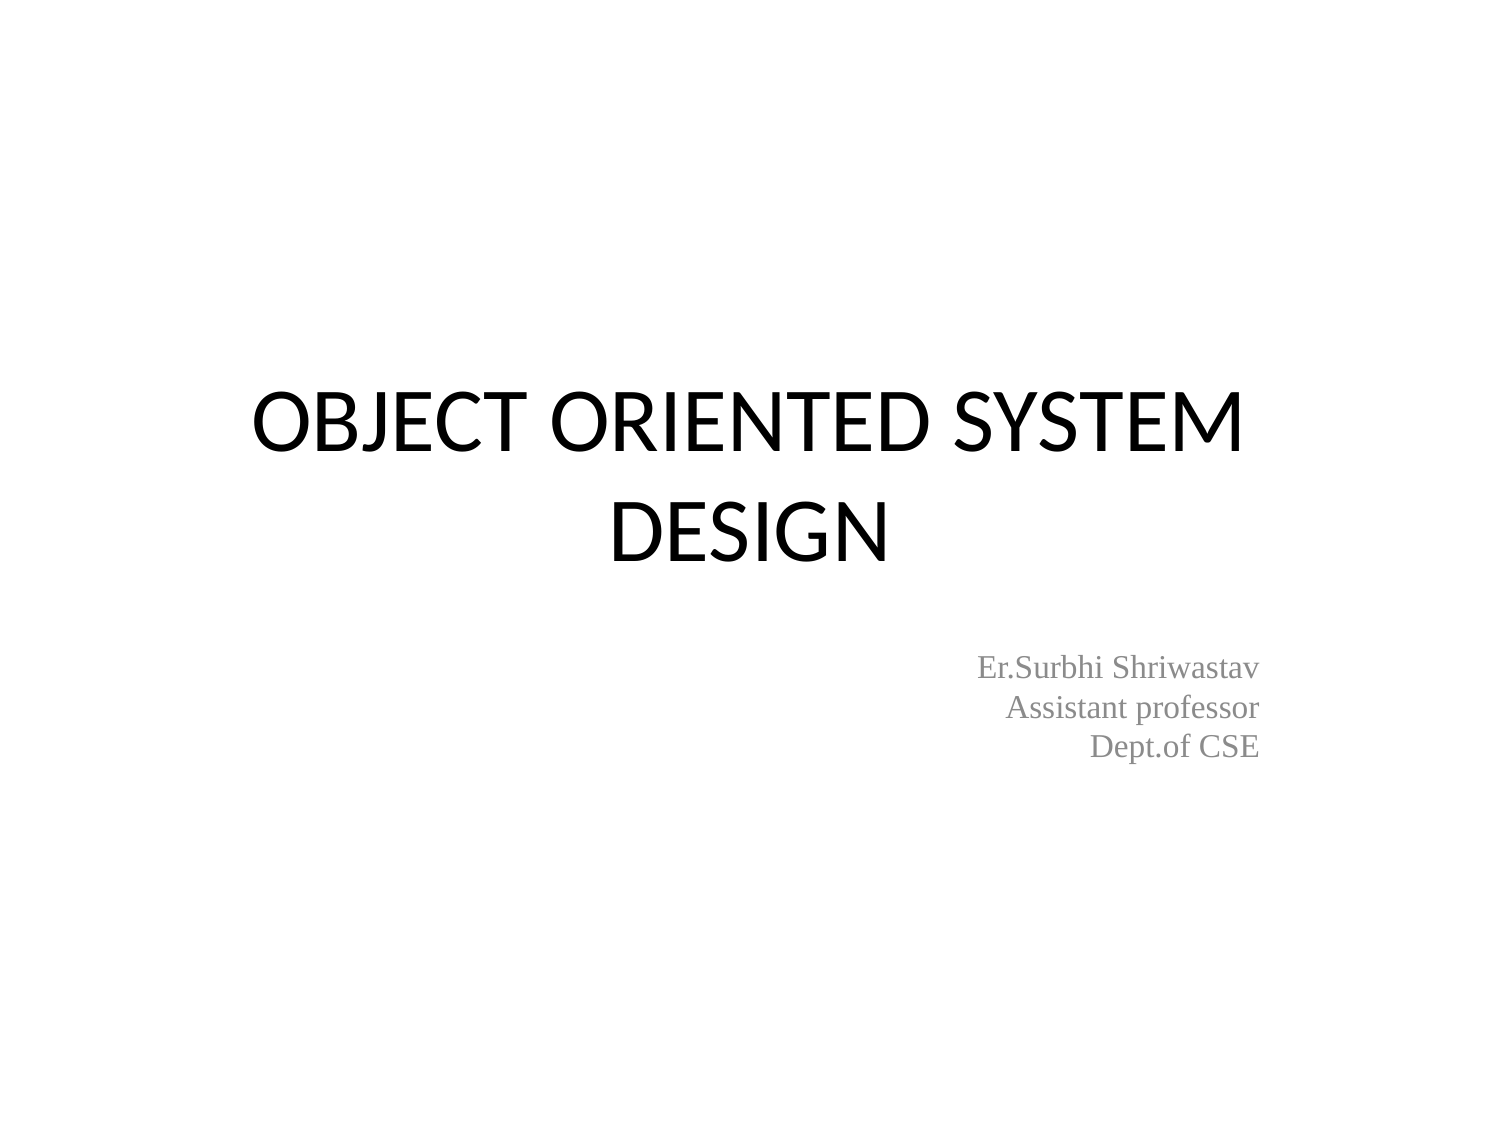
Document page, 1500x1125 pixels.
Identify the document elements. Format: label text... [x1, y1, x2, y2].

subtitle Er.Surbhi Shriwastav Assistant professor Dept.of CSE [225, 637, 1275, 925]
title OBJECT ORIENTED SYSTEM DESIGN [112, 349, 1388, 591]
